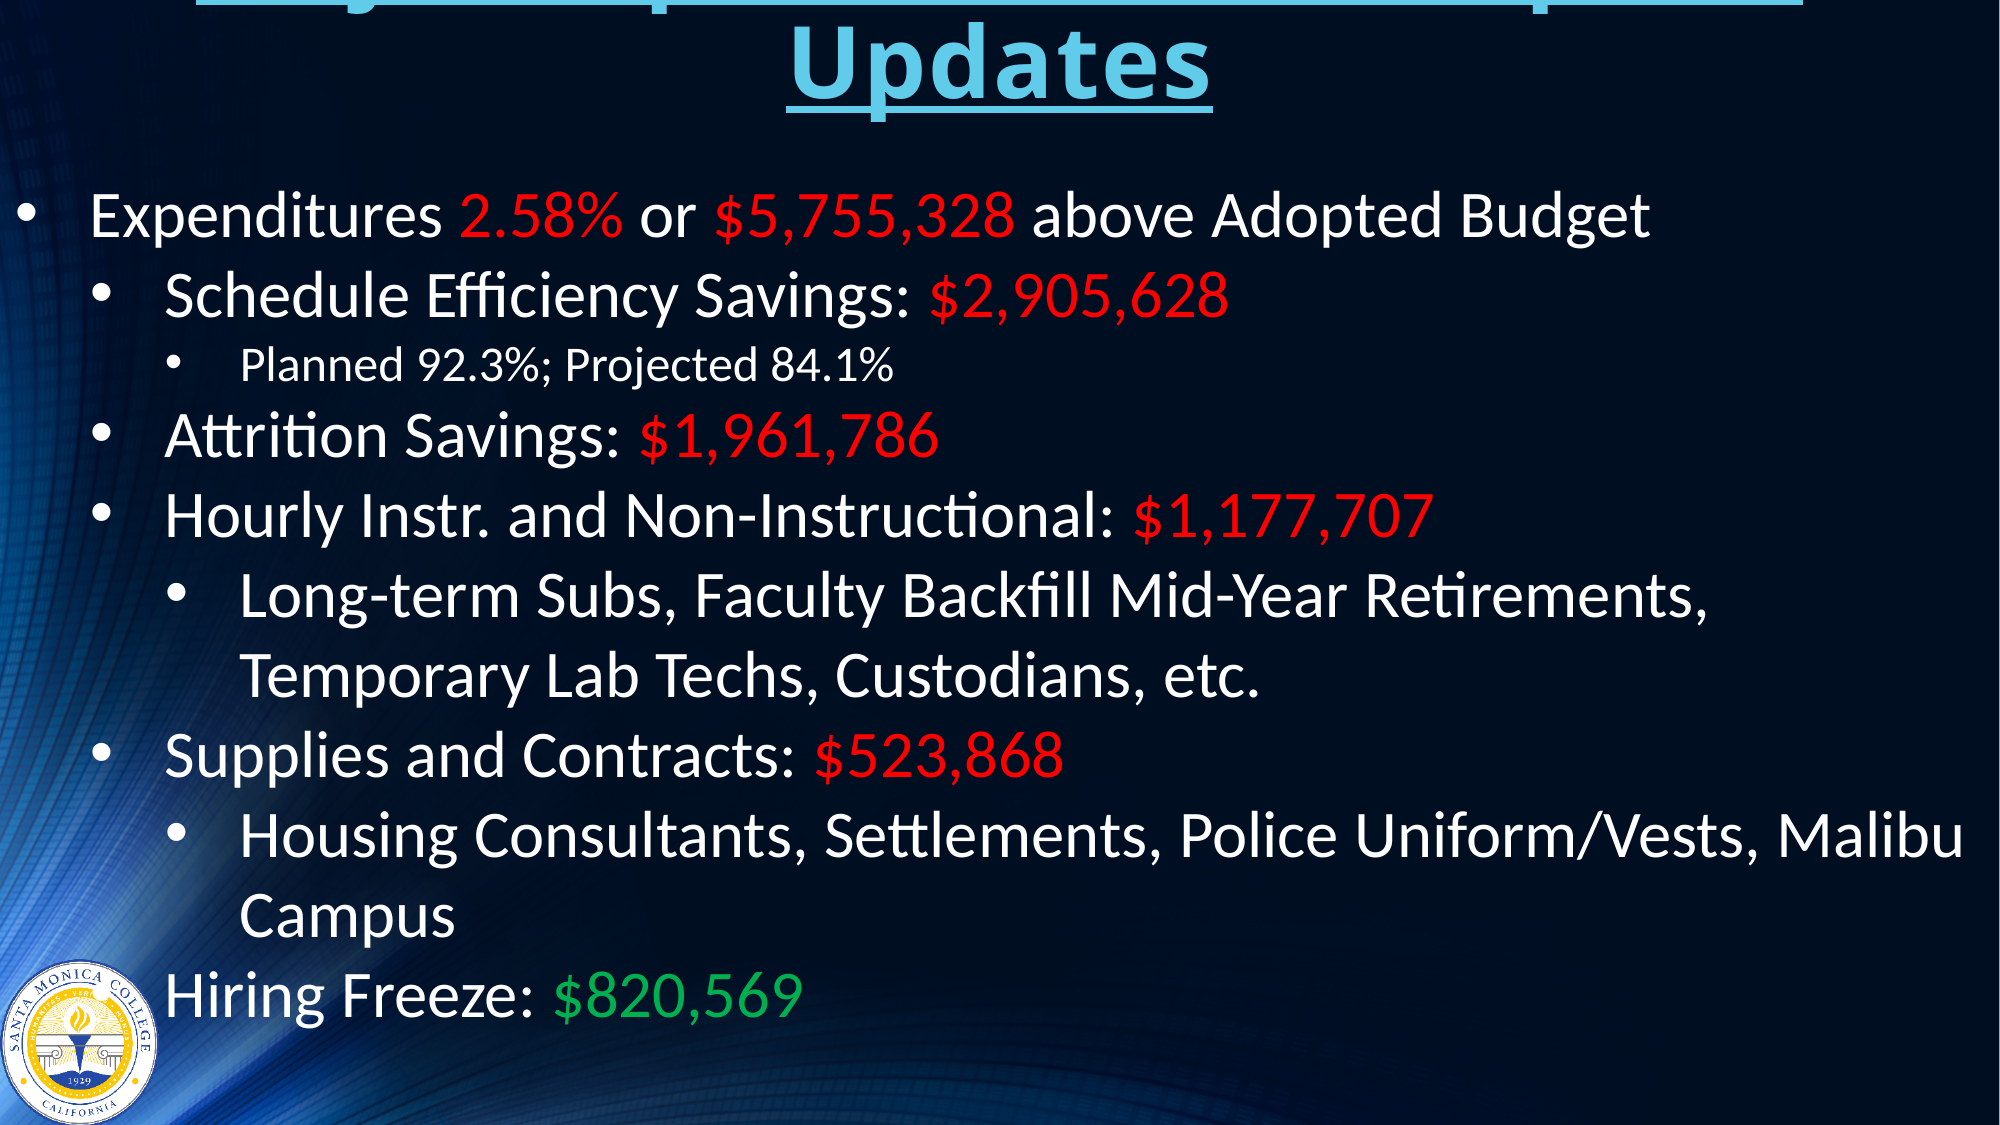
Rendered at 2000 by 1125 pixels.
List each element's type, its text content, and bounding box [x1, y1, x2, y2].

picture [0, 959, 2000, 1125]
text_box Expenditures 2.58% or $5,755,328 above Adopted Budget Schedule Efficiency Savings: $2,905,628 Planned 92.3%; Projected 84.1% Attrition Savings: $1,961,786 Hourly Instr. and Non-Instructional: $1,177,707 Long-term Subs, Faculty Backfill Mid-Year Retirements, Temporary Lab Techs, Custodians, etc. Supplies and Contracts: $523,868 Housing Consultants, Settlements, Police Uniform/Vests, Malibu Campus Hiring Freeze: $820,569 [0, 163, 2000, 1039]
title Major Expenditure Assumption Updates [87, 39, 1913, 128]
picture [0, 0, 2000, 163]
